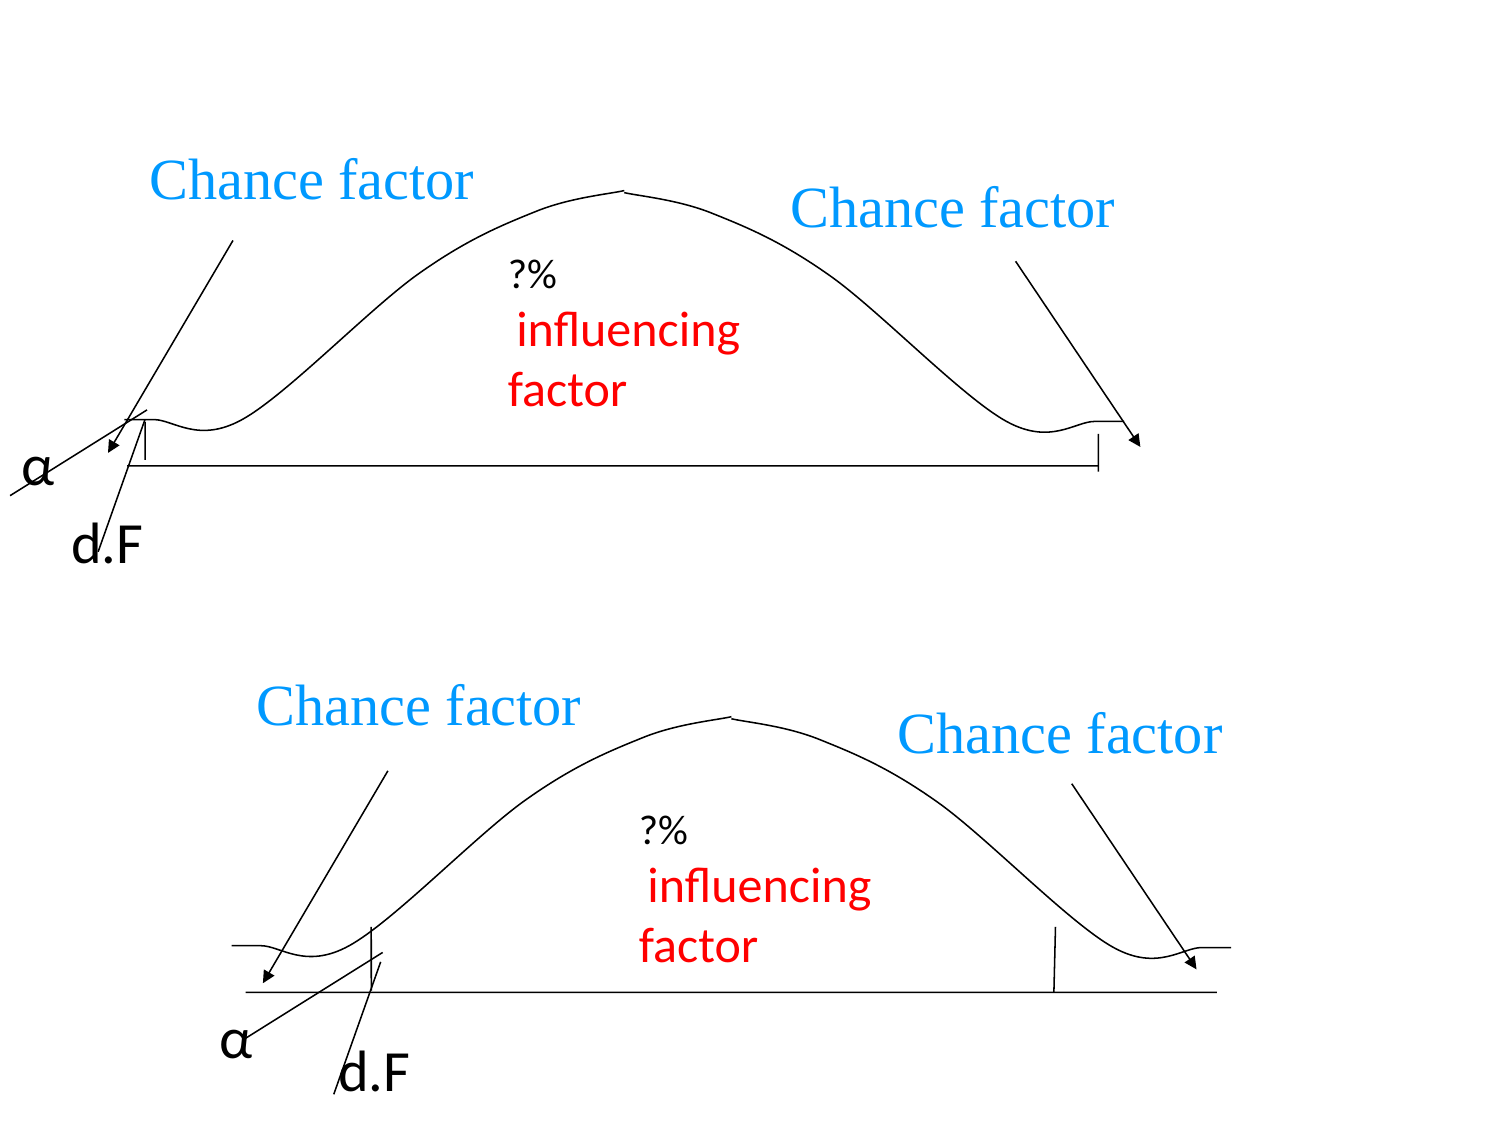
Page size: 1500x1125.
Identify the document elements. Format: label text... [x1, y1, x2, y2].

text_box α [6, 419, 82, 505]
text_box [231, 660, 1248, 1039]
text_box d.F [323, 1039, 427, 1111]
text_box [107, 134, 1141, 513]
text_box d.F [56, 513, 222, 583]
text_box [22, 425, 181, 527]
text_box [258, 967, 417, 1070]
text_box α [204, 992, 281, 1078]
